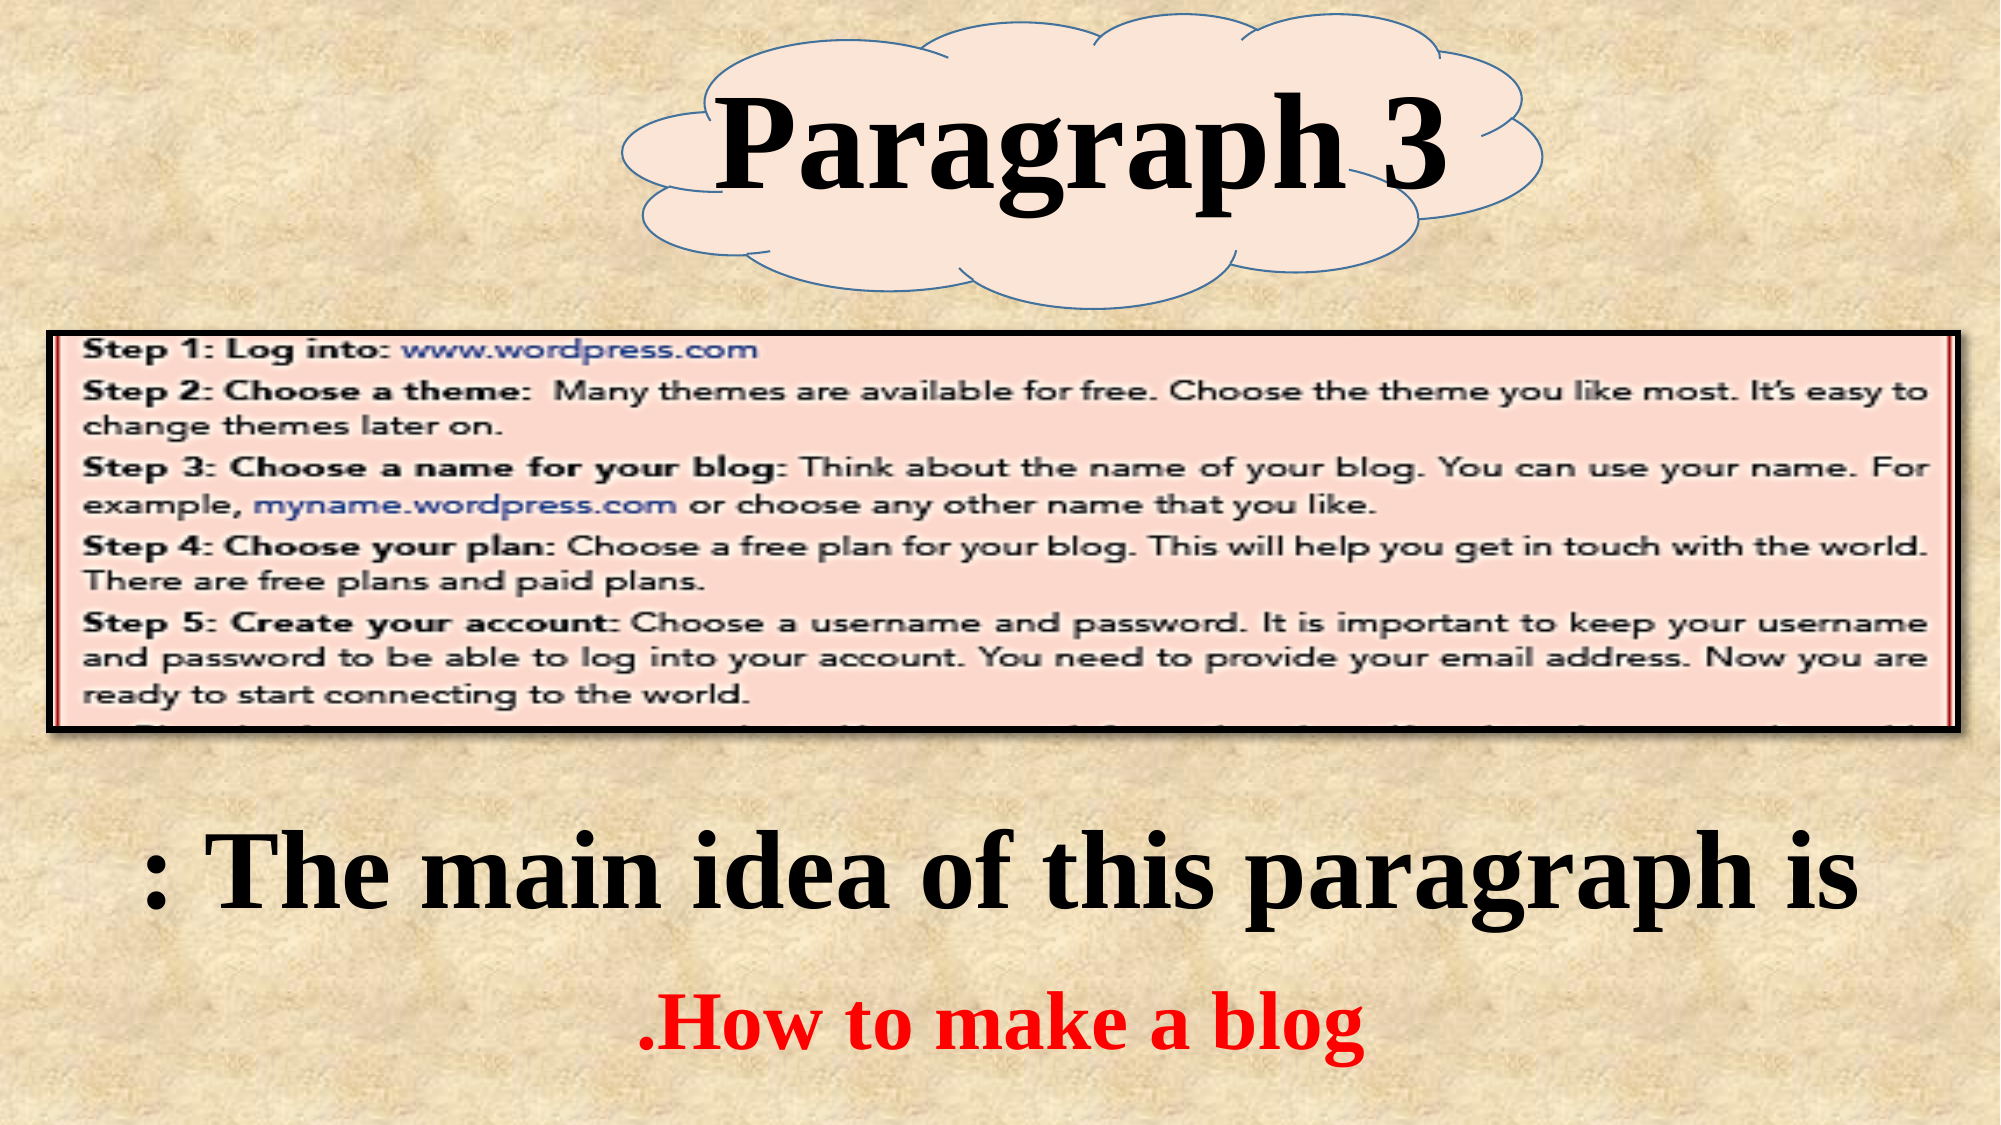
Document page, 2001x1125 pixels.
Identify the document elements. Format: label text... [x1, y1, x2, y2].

text_box The main idea of this paragraph is : [123, 788, 1877, 939]
text_box Paragraph 3 [698, 43, 1466, 224]
text_box [620, 111, 1420, 311]
picture [0, 0, 2001, 1125]
text_box How to make a blog. [621, 958, 1380, 1074]
text_box [797, 39, 899, 43]
text_box [926, 13, 1435, 43]
text_box [1466, 55, 1544, 214]
